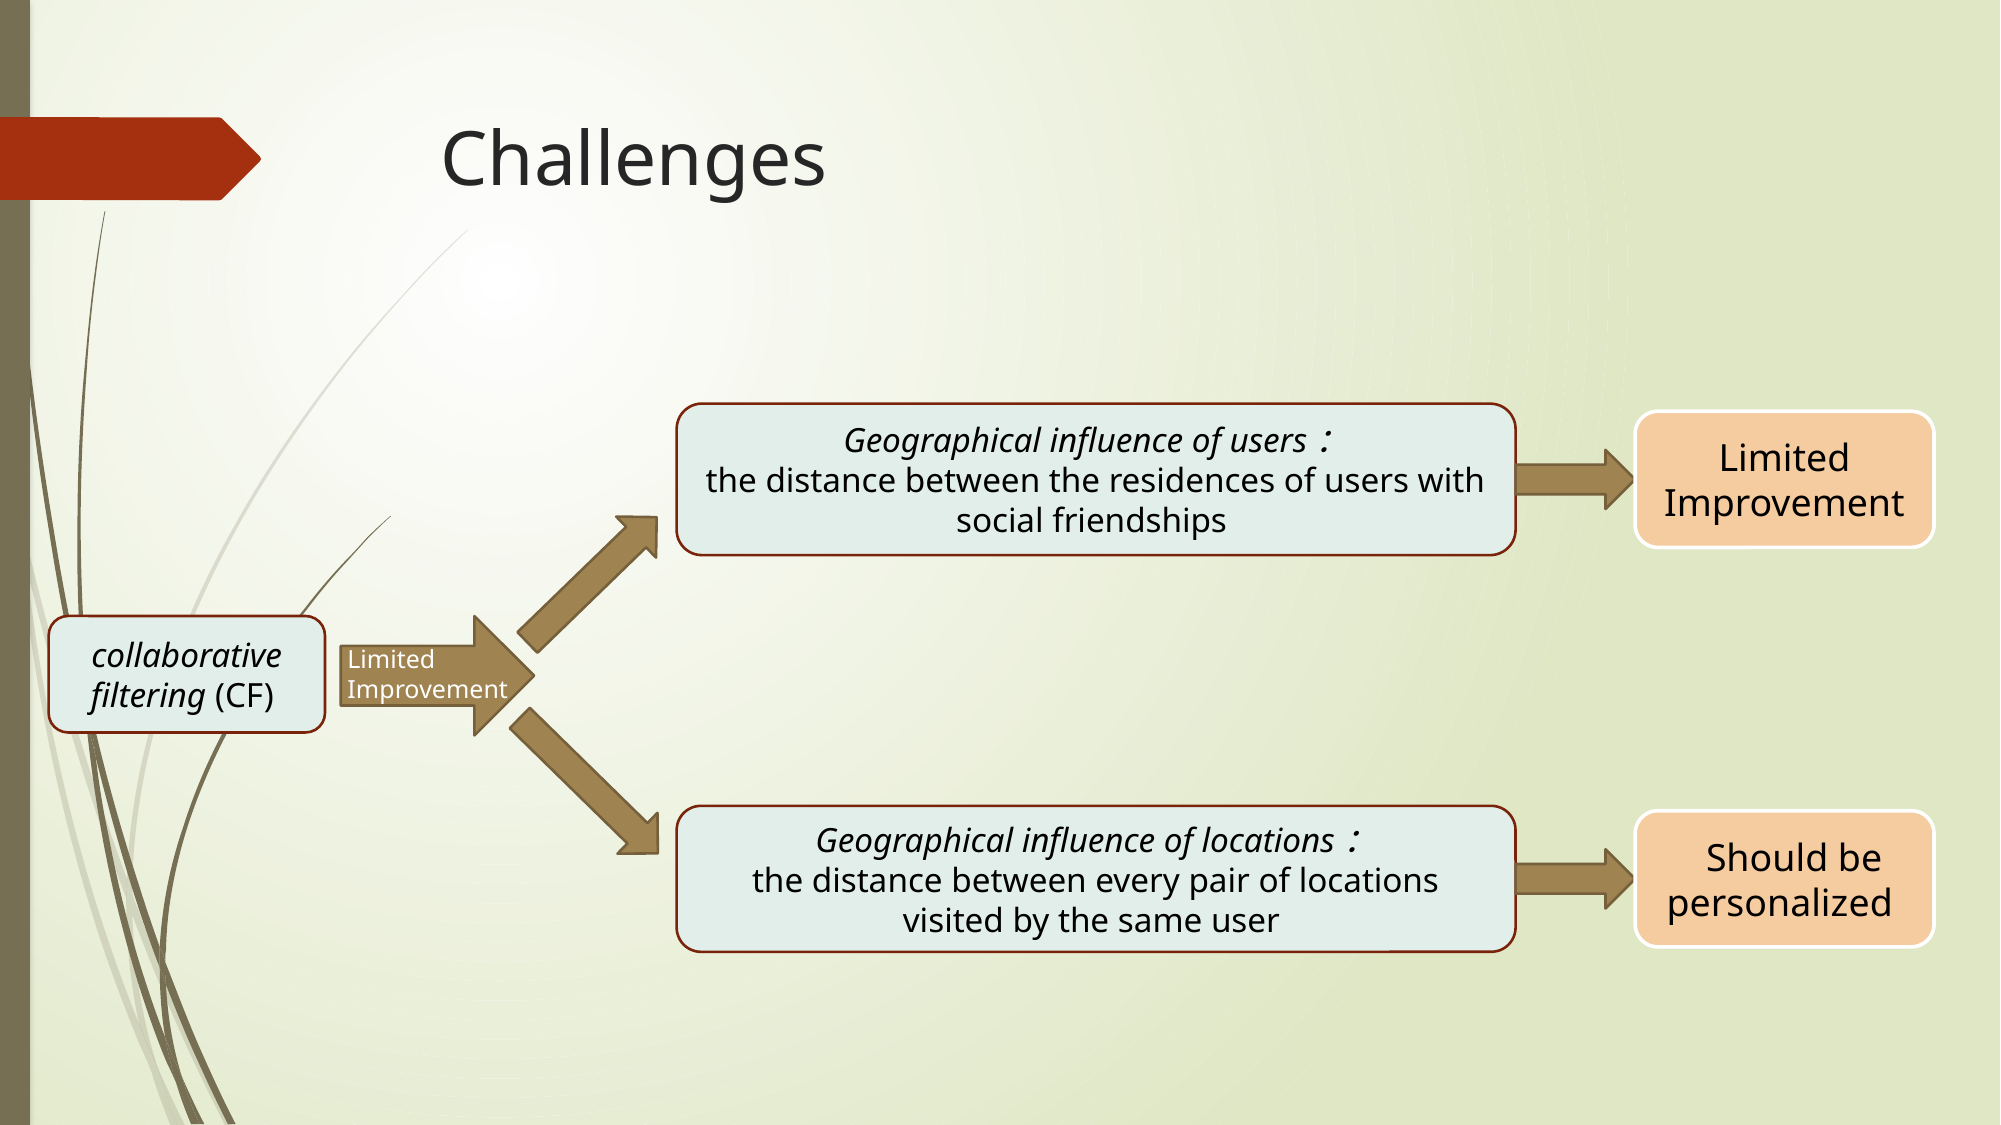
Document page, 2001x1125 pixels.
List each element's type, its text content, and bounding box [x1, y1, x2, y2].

text_box Limited Improvement [332, 636, 543, 711]
text_box [1514, 848, 1633, 910]
text_box Limited Improvement [1633, 409, 1936, 550]
text_box [1514, 448, 1633, 511]
text_box [473, 711, 501, 737]
text_box collaborative filtering (CF) [47, 614, 327, 734]
text_box [508, 711, 660, 855]
text_box Geographical influence of locations： the distance between every pair of locations visited by the same user [675, 804, 1517, 954]
text_box Geographical influence of users： the distance between the residences of users with social friendships [675, 402, 1517, 557]
text_box [473, 614, 497, 636]
text_box Should be personalized [1633, 808, 1936, 949]
text_box [516, 515, 658, 650]
title Challenges [425, 102, 1888, 313]
